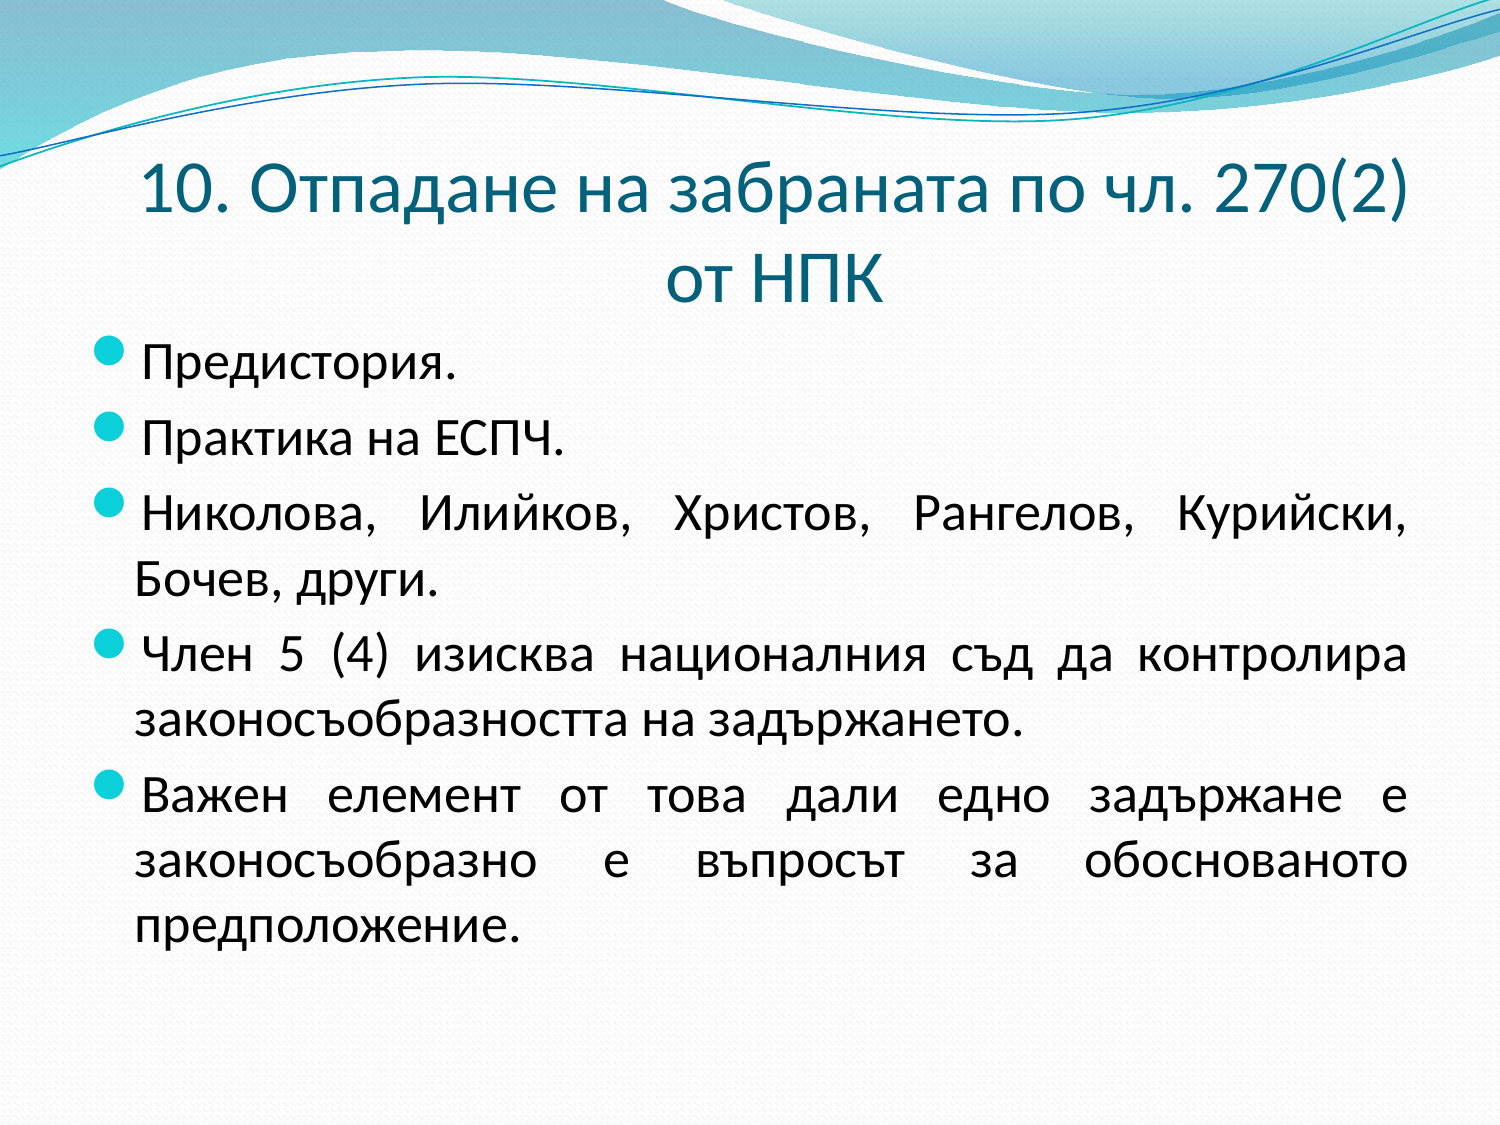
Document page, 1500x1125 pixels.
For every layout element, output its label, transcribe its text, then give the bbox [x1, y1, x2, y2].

list Предистория. Практика на ЕСПЧ. Николова, Илийков, Христов, Рангелов, Курийски, Бочев, други. Член 5 (4) изисква националния съд да контролира законосъобразността на задържането. Важен елемент от това дали едно задържане е законосъобразно е въпросът за обоснованото предположение. [75, 317, 1425, 1038]
title 10. Отпадане на забраната по чл. 270(2) от НПК [99, 129, 1450, 318]
